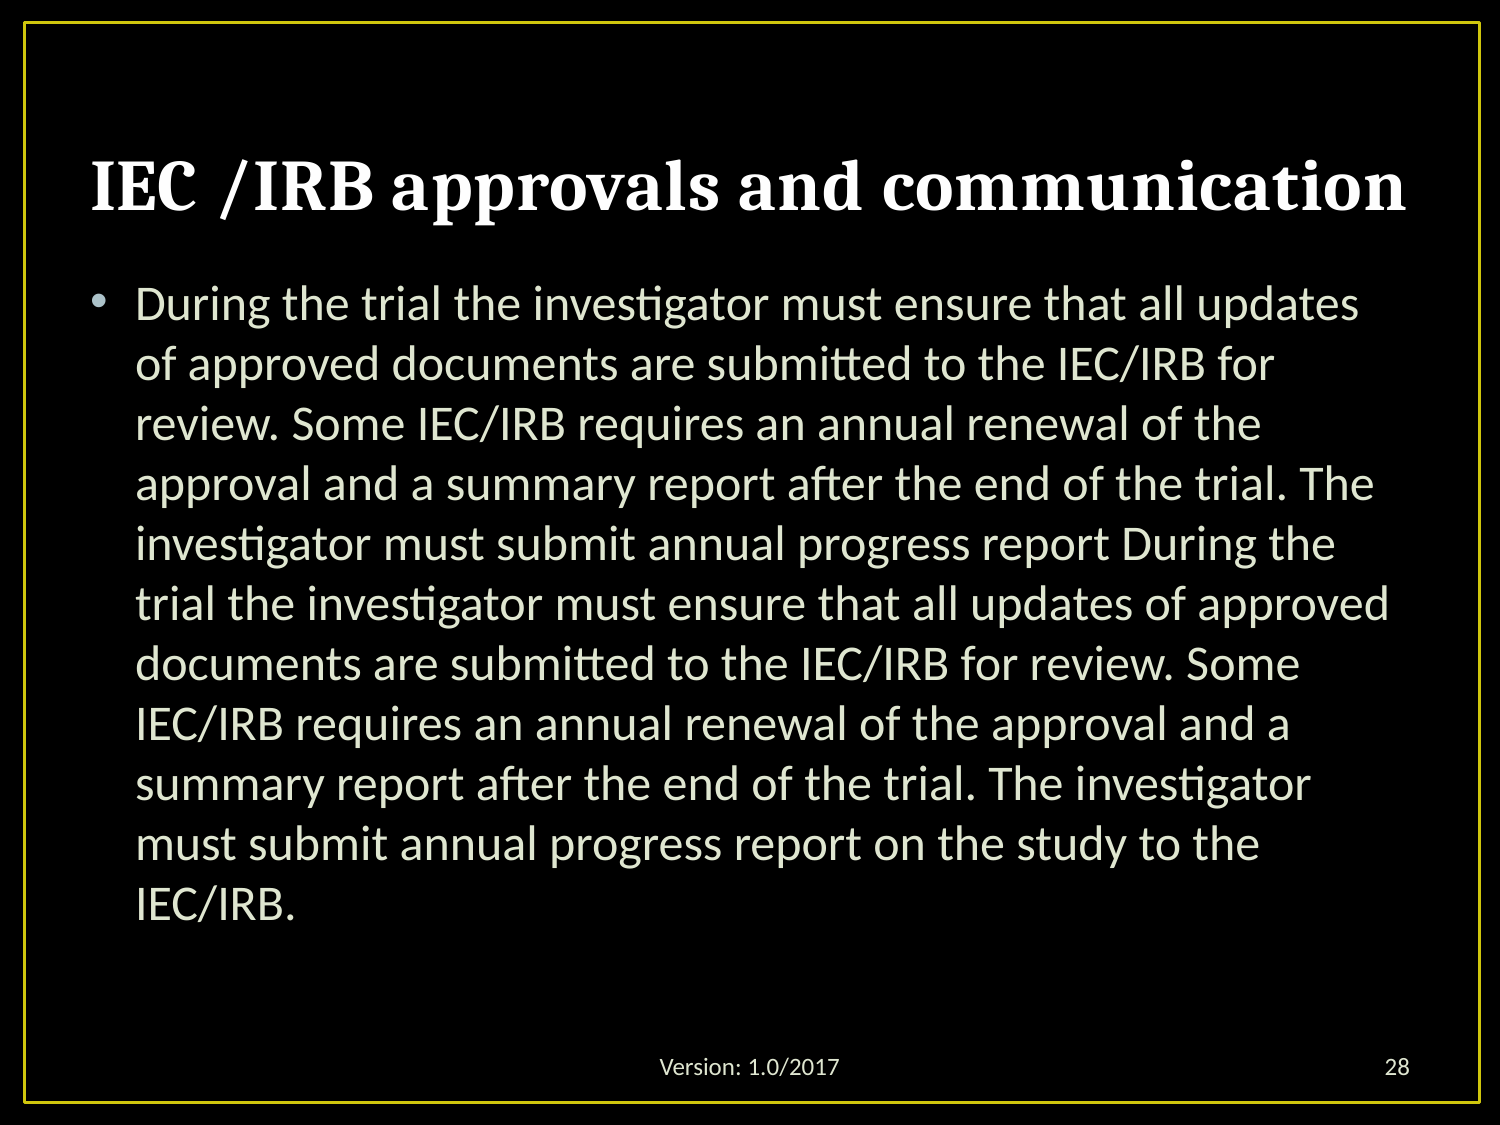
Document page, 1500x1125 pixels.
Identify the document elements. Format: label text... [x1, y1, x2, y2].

title IEC /IRB approvals and communication [75, 45, 1425, 233]
slide_number 28 [1074, 1035, 1425, 1096]
list During the trial the investigator must ensure that all updates of approved documents are submitted to the IEC/IRB for review. Some IEC/IRB requires an annual renewal of the approval and a summary report after the end of the trial. The investigator must submit annual progress report During the trial the investigator must ensure that all updates of approved documents are submitted to the IEC/IRB for review. Some IEC/IRB requires an annual renewal of the approval and a summary report after the end of the trial. The investigator must submit annual progress report on the study to the IEC/IRB. [75, 262, 1425, 1005]
footer Version: 1.0/2017 [464, 1035, 1036, 1096]
